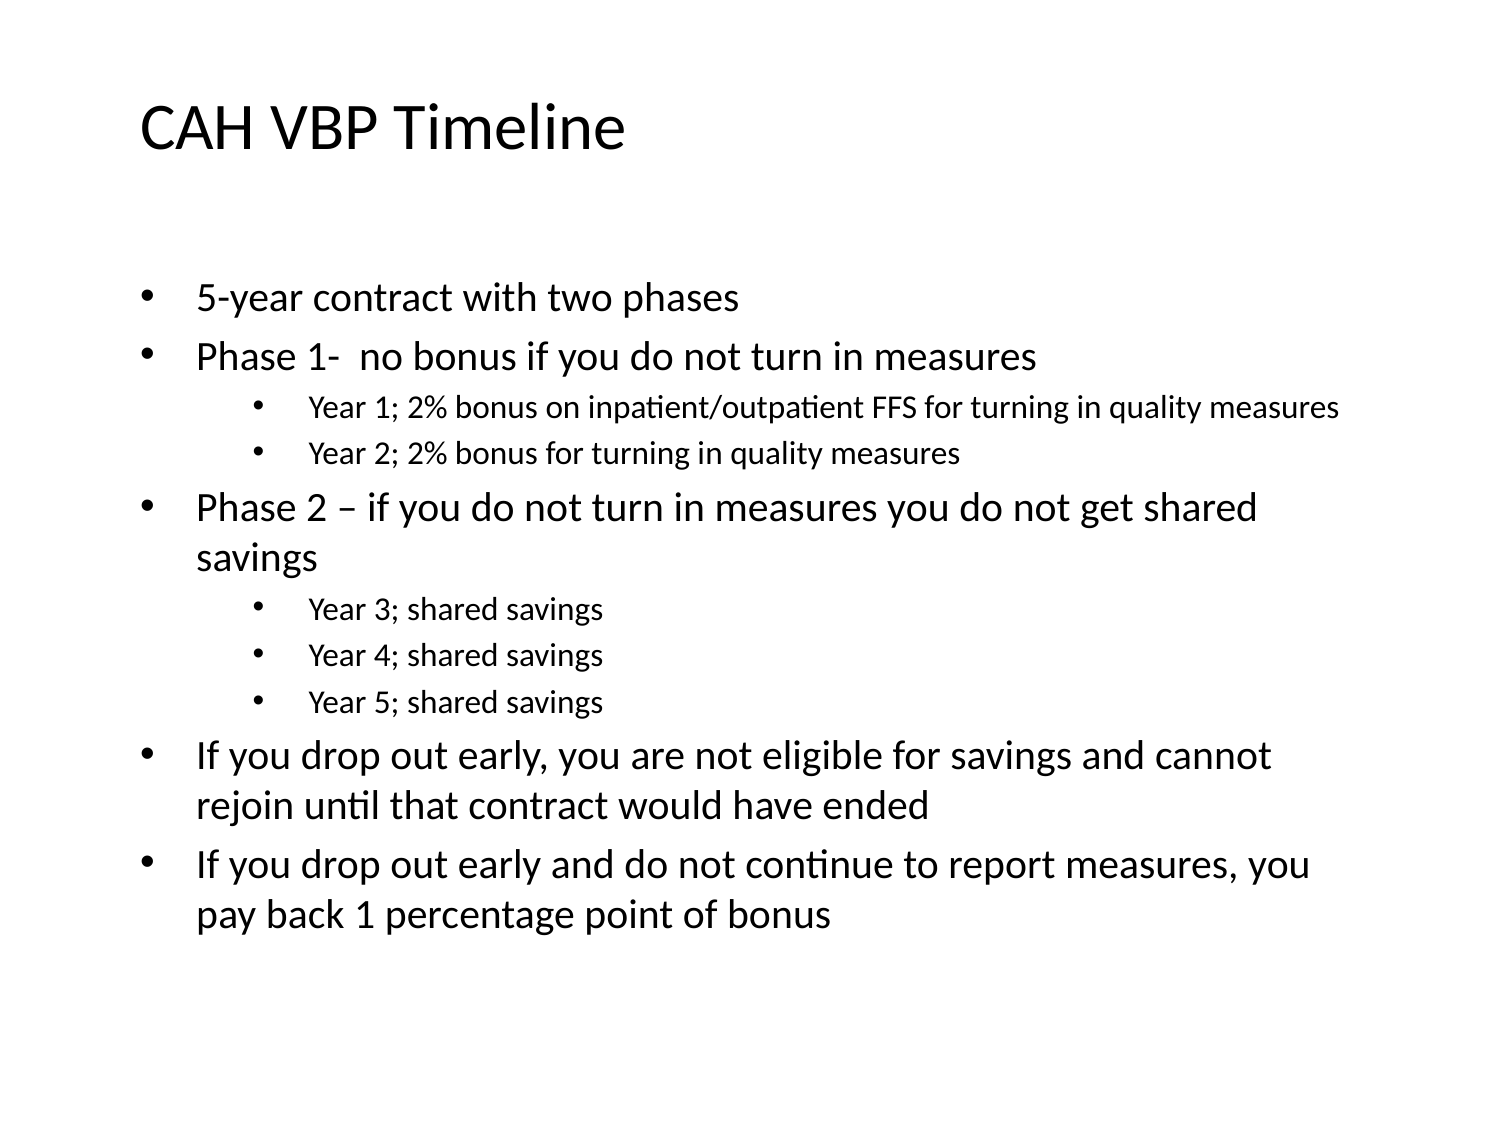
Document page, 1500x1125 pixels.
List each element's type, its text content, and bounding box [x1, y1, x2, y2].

list 5-year contract with two phases Phase 1- no bonus if you do not turn in measures Year 1; 2% bonus on inpatient/outpatient FFS for turning in quality measures Year 2; 2% bonus for turning in quality measures Phase 2 – if you do not turn in measures you do not get shared savings Year 3; shared savings Year 4; shared savings Year 5; shared savings If you drop out early, you are not eligible for savings and cannot rejoin until that contract would have ended If you drop out early and do not continue to report measures, you pay back 1 percentage point of bonus [125, 262, 1375, 1075]
list CAH VBP Timeline [125, 75, 1050, 213]
